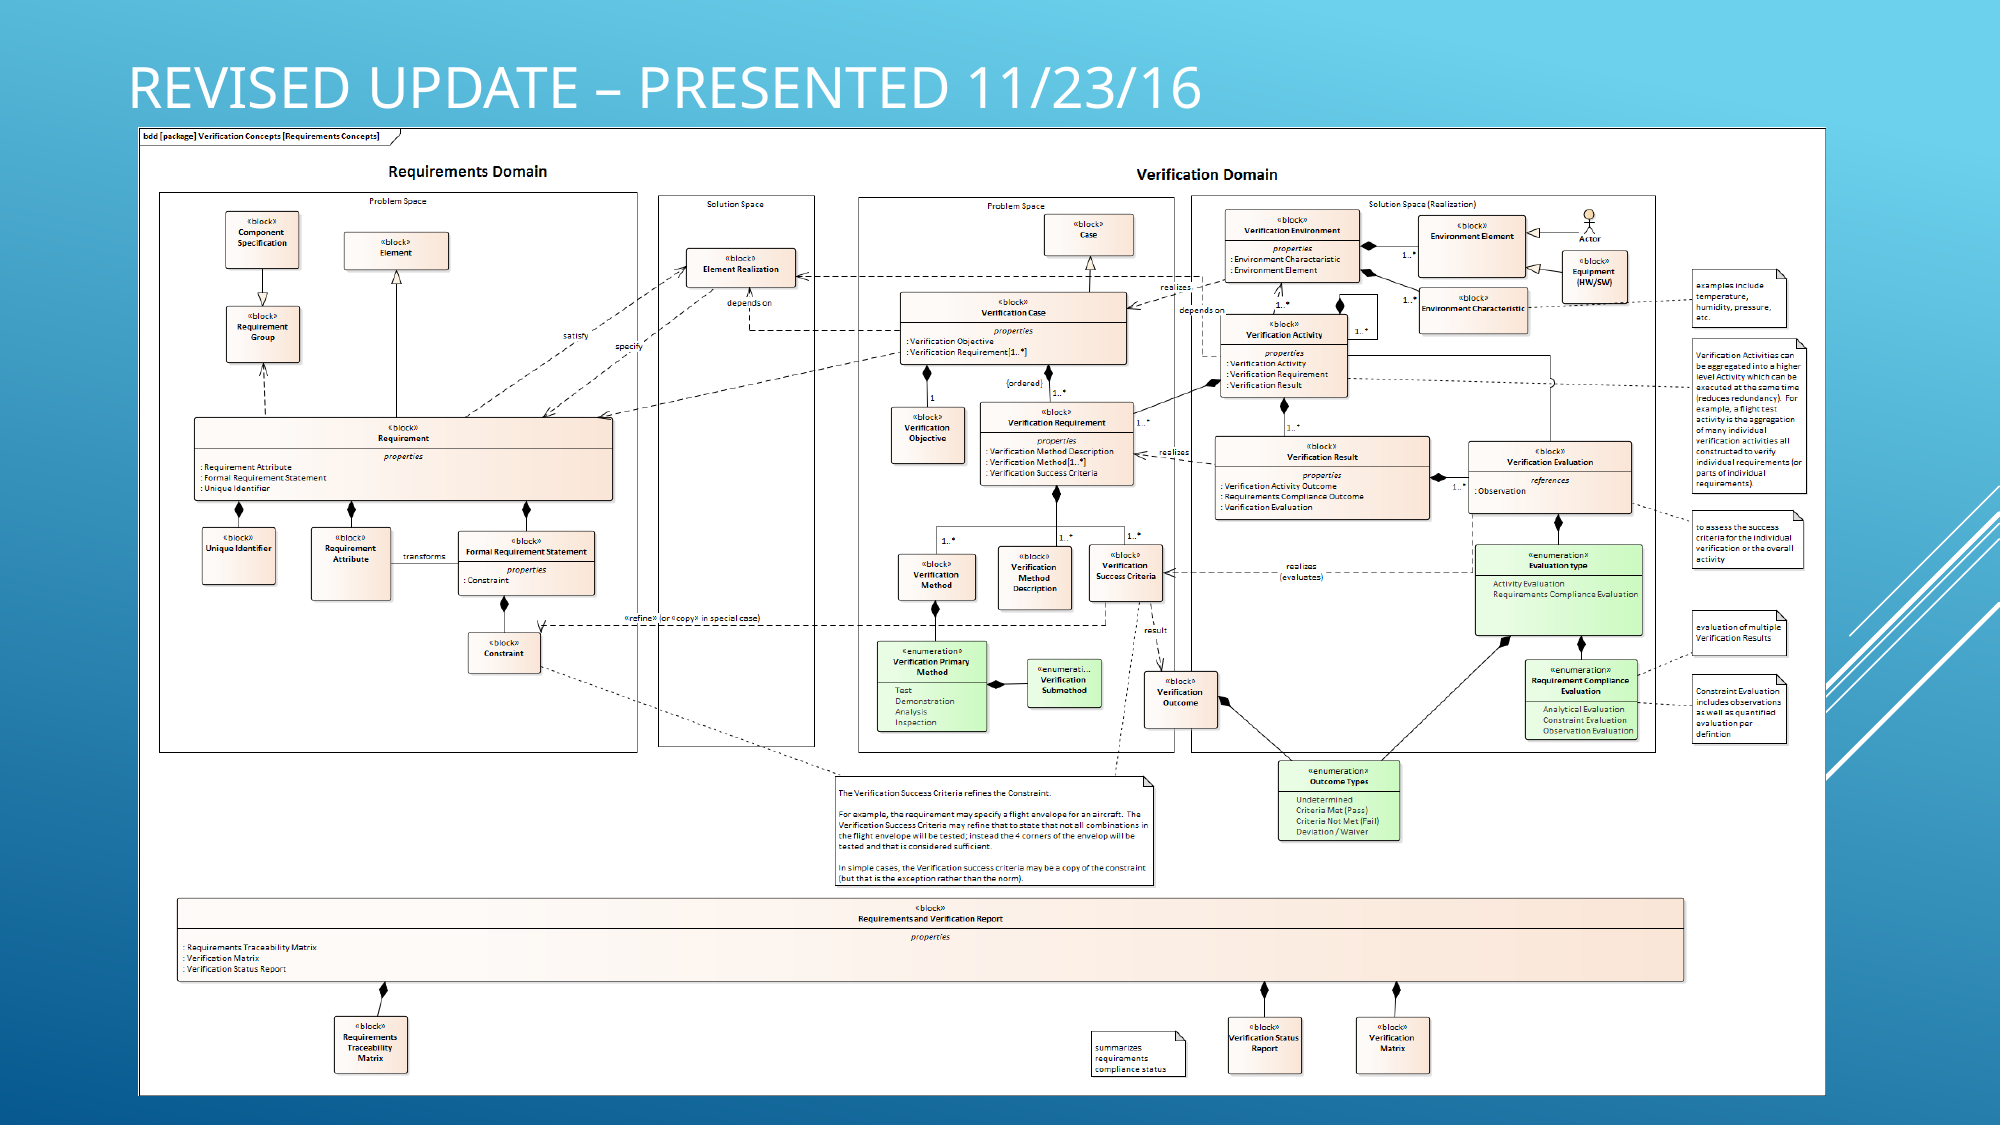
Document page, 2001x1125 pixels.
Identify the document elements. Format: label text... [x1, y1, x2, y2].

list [138, 127, 1826, 1096]
title Revised Update – presented 11/23/16 [112, 42, 1513, 128]
